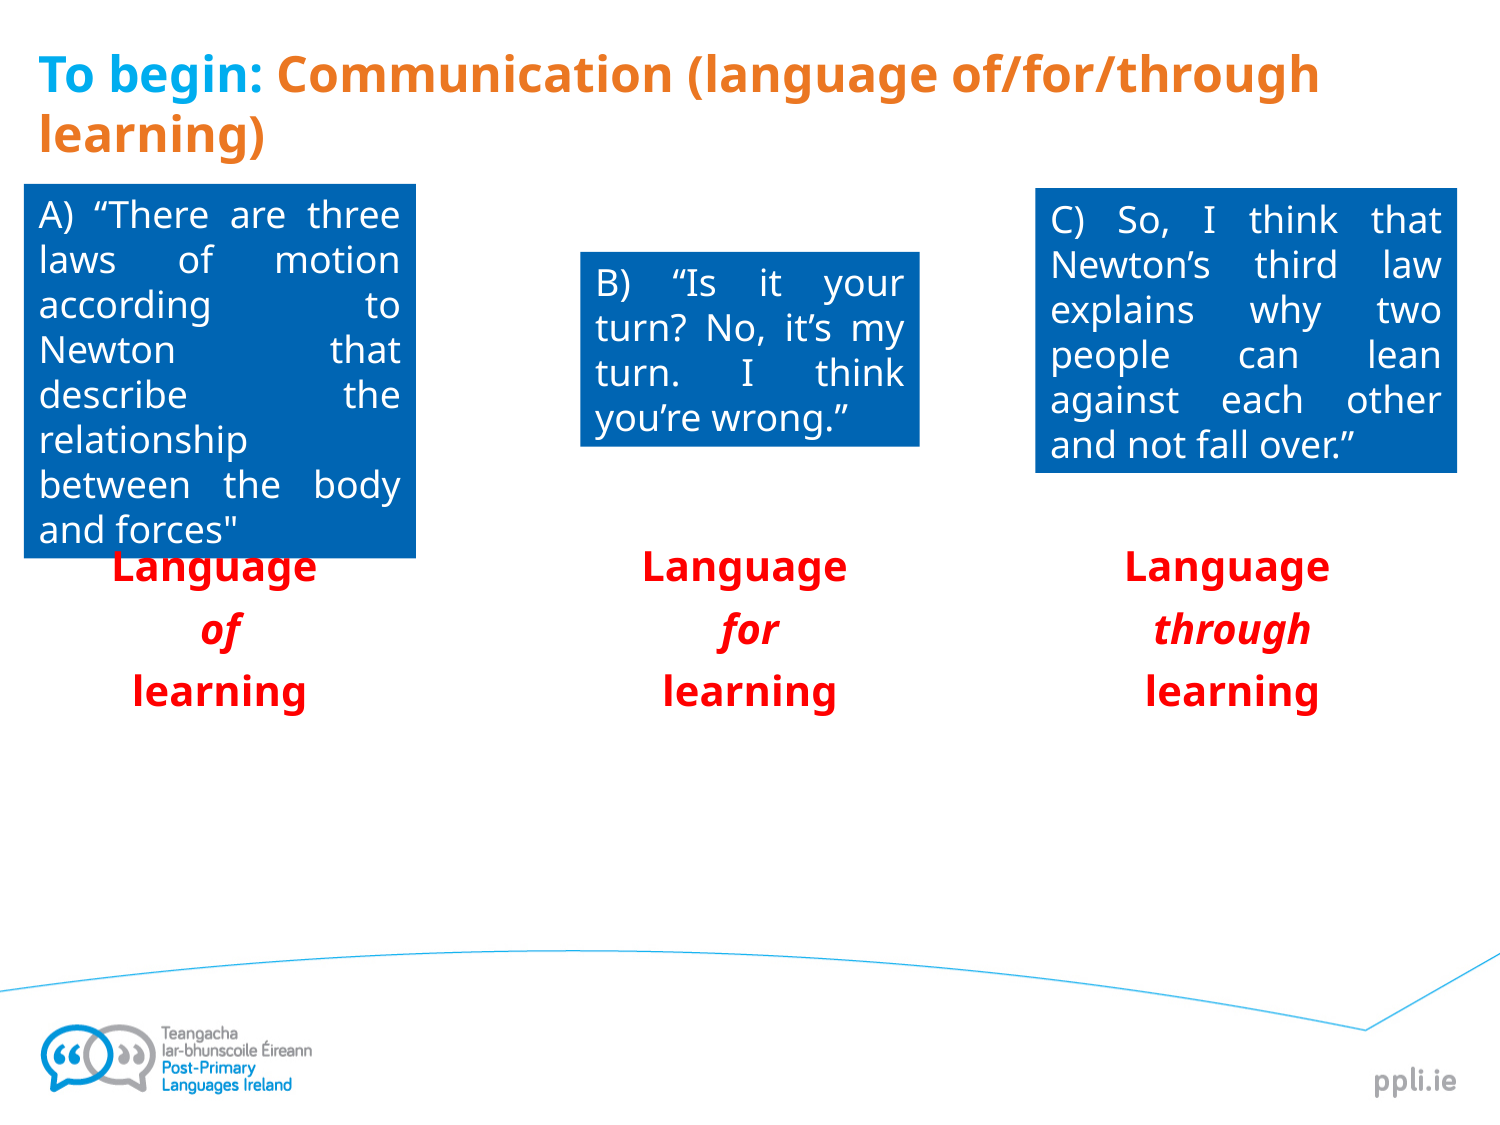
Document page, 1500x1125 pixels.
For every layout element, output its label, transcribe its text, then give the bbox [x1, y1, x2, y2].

text_box C) So, I think that Newton’s third law explains why two people can lean against each other and not fall over.” [1035, 188, 1458, 473]
text_box To begin: Communication (language of/for/through learning) [23, 34, 1346, 168]
text_box Language of learning [96, 532, 344, 723]
text_box B) “Is it your turn? No, it’s my turn. I think you’re wrong.” [580, 251, 920, 447]
text_box Language for learning [626, 532, 874, 723]
text_box Language through learning [1109, 532, 1357, 723]
text_box A) “There are three laws of motion according to Newton that describe the relationship between the body and forces" [23, 183, 416, 559]
picture [0, 932, 1500, 1125]
